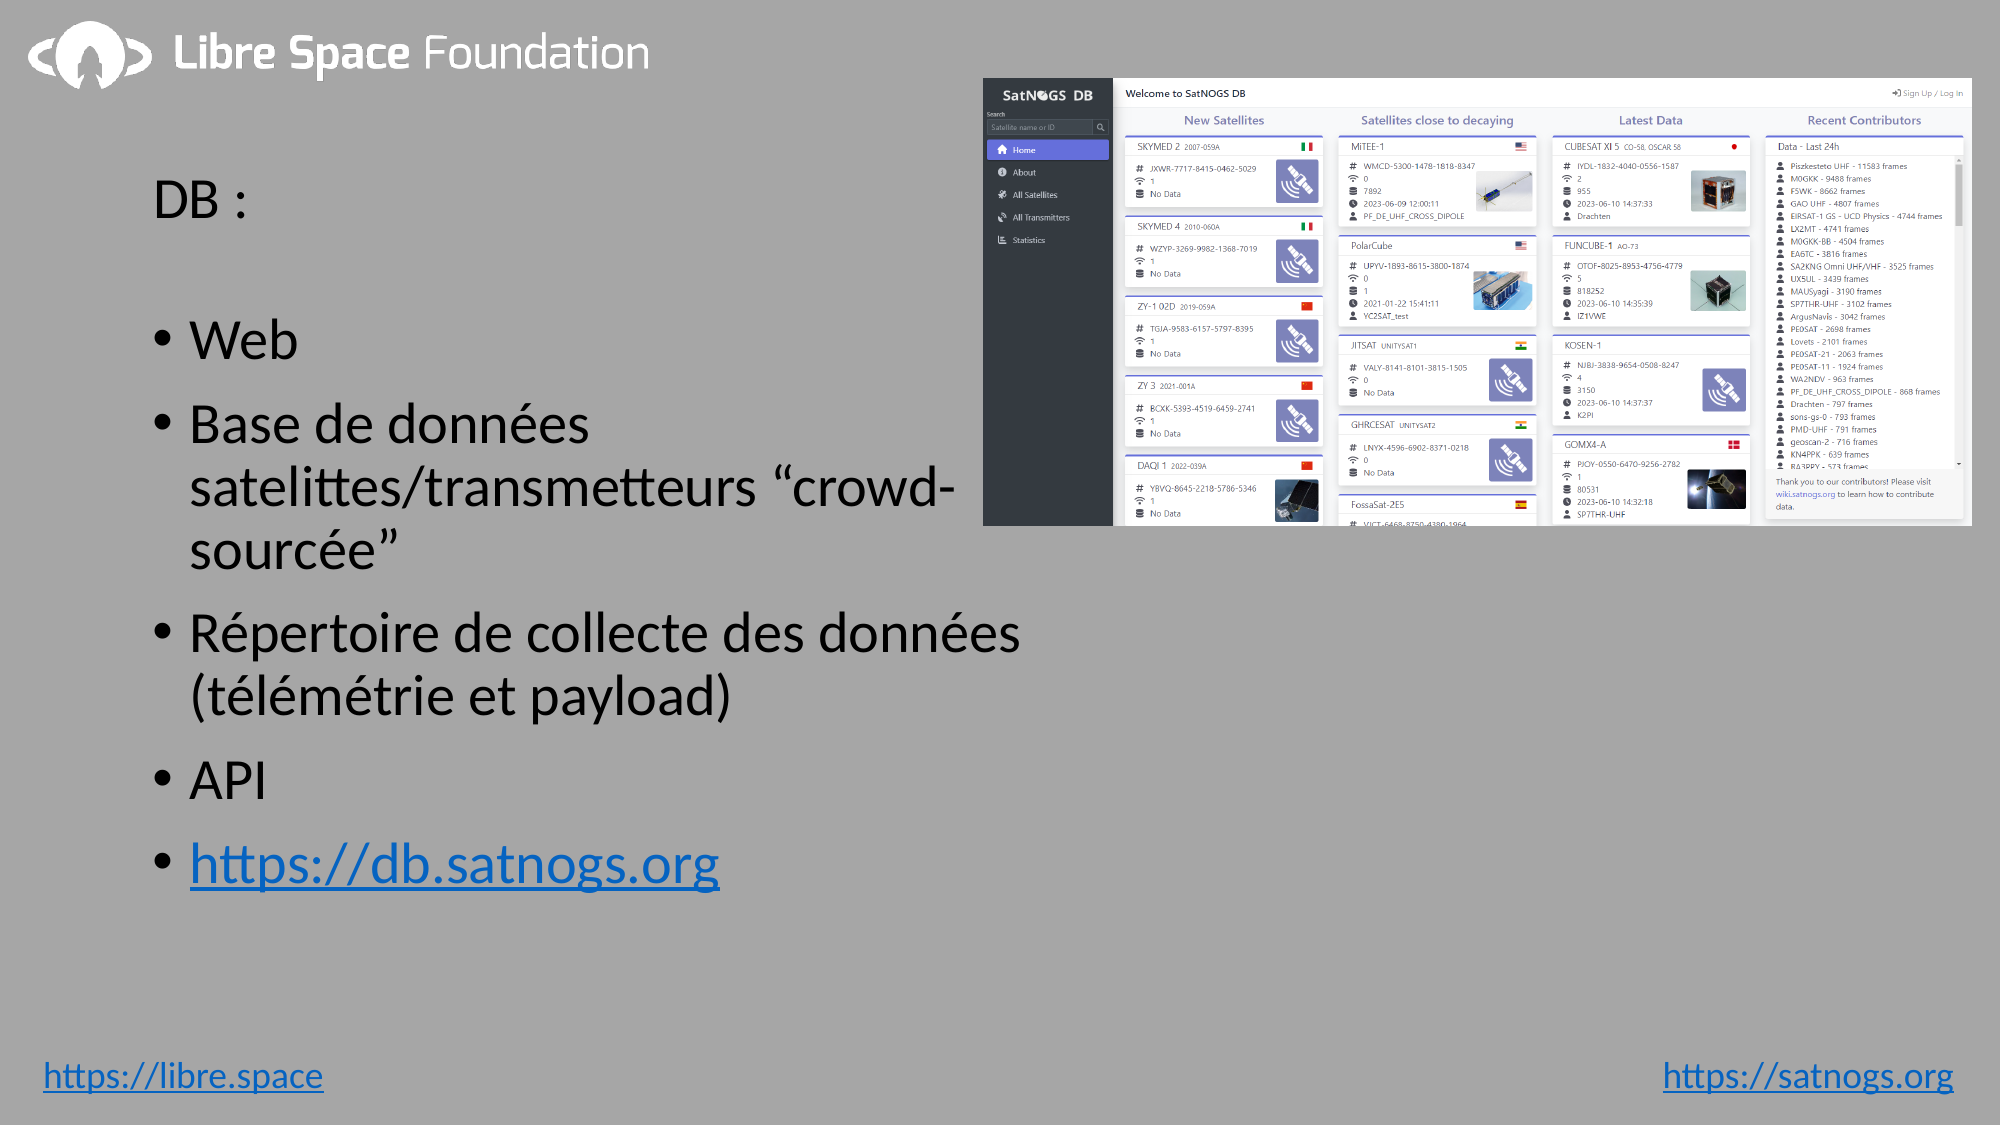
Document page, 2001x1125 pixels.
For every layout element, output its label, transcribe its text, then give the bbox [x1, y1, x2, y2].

picture [983, 78, 1972, 526]
picture [28, 20, 648, 89]
list Web Base de données satelittes/transmetteurs “crowd-sourcée” Répertoire de collecte des données (télémétrie et payload) API https://db.satnogs.org [137, 302, 1164, 917]
text_box https://satnogs.org [1647, 1043, 1970, 1103]
text_box https://libre.space [28, 1043, 851, 1103]
text_box DB : [138, 152, 265, 238]
